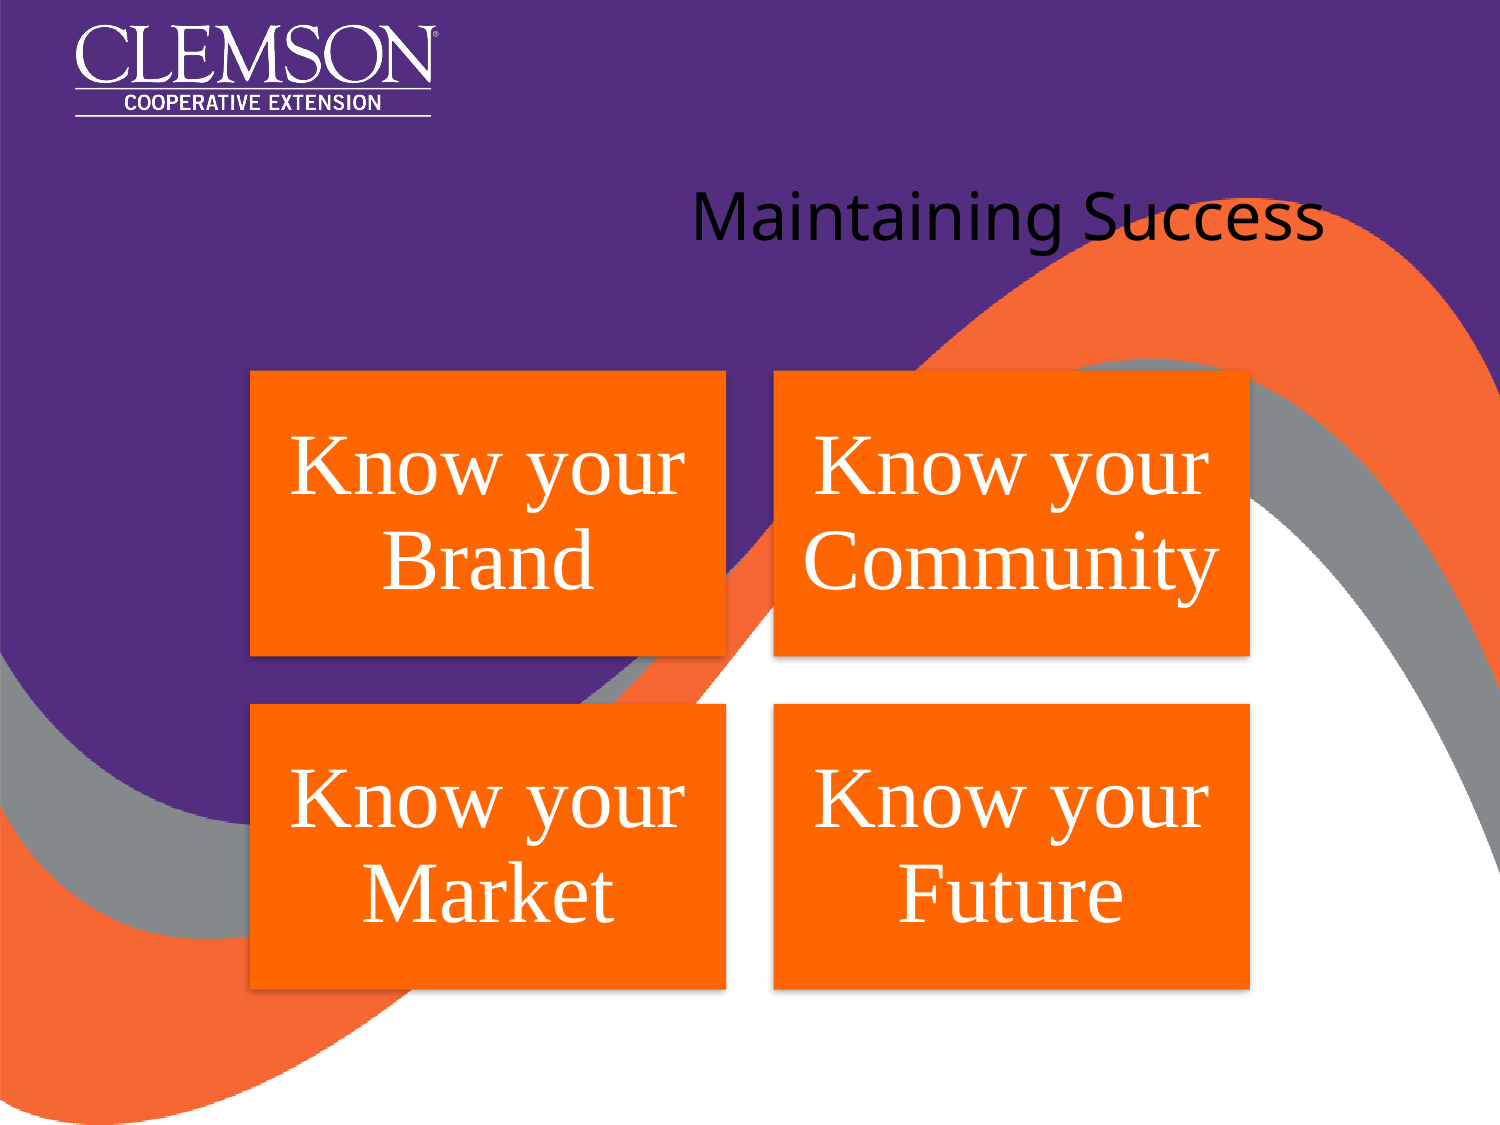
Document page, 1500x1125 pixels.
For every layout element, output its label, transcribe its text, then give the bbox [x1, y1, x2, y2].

picture [0, 0, 1500, 1125]
title Maintaining Success [400, 151, 1500, 277]
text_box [249, 346, 1251, 1014]
